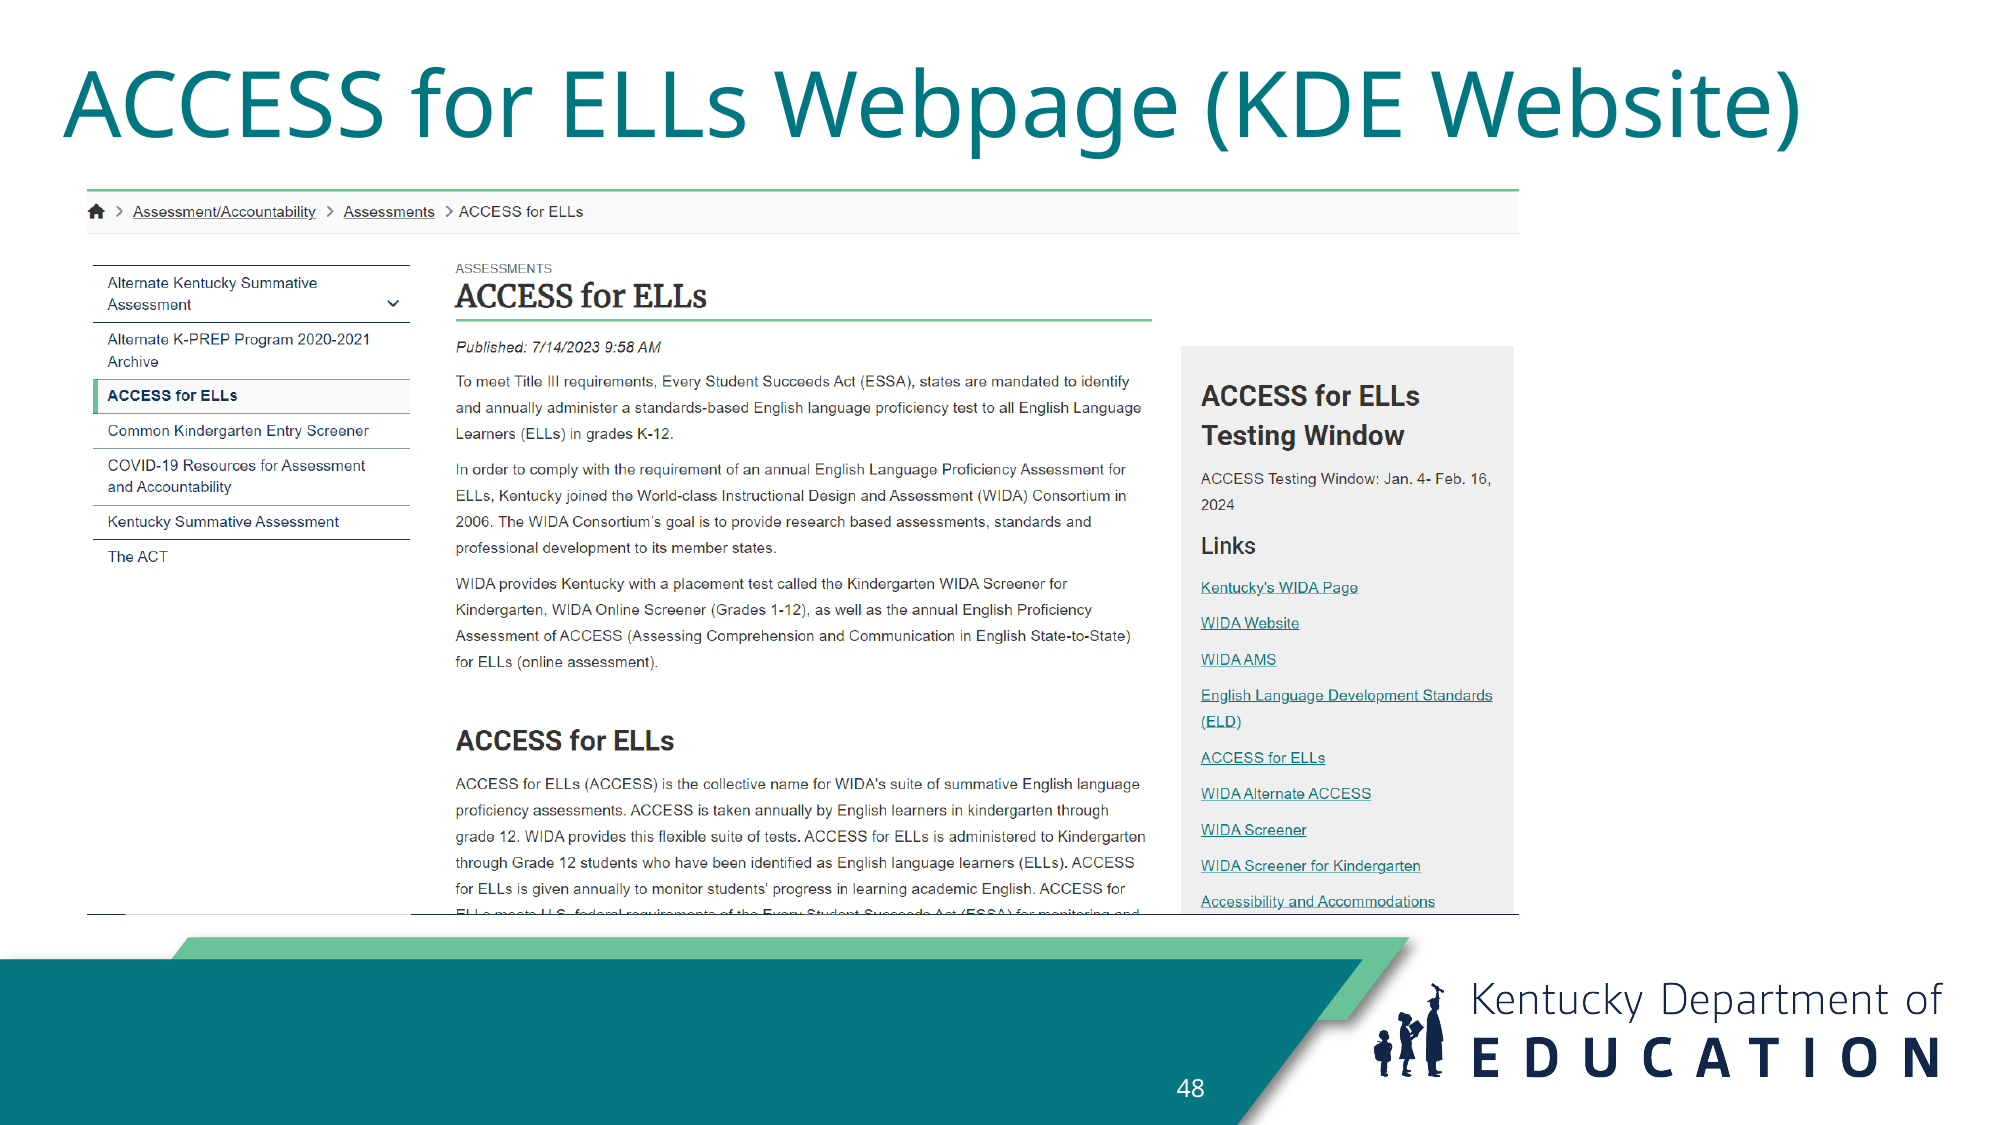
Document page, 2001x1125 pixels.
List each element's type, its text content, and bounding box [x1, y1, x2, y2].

title ACCESS for ELLs Webpage (KDE Website) [48, 0, 1845, 217]
slide_number 48 [1108, 1059, 1221, 1120]
picture [0, 0, 2001, 1125]
